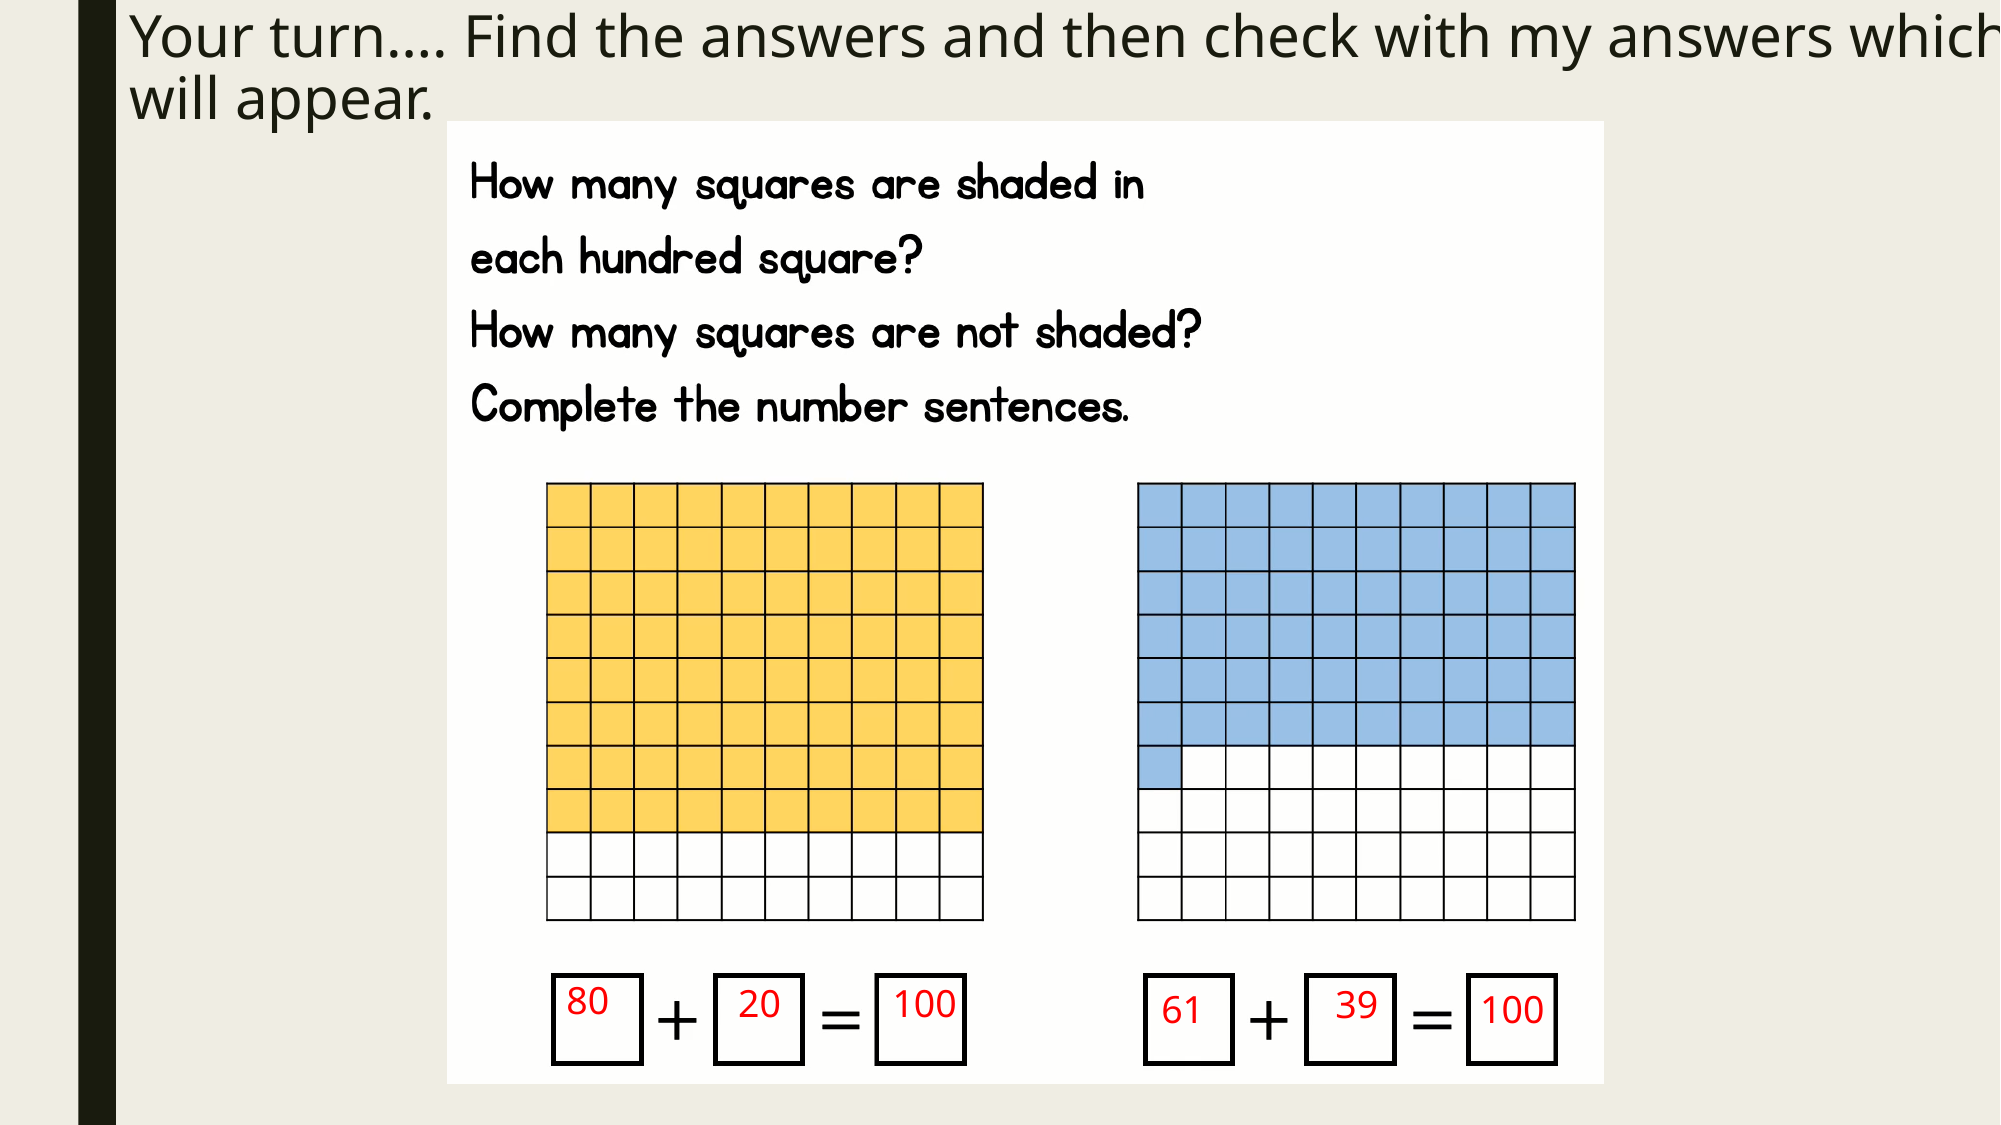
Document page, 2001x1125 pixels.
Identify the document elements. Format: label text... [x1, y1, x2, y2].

title Your turn…. Find the answers and then check with my answers which will appear. [114, 0, 2000, 244]
picture [447, 121, 1604, 1084]
